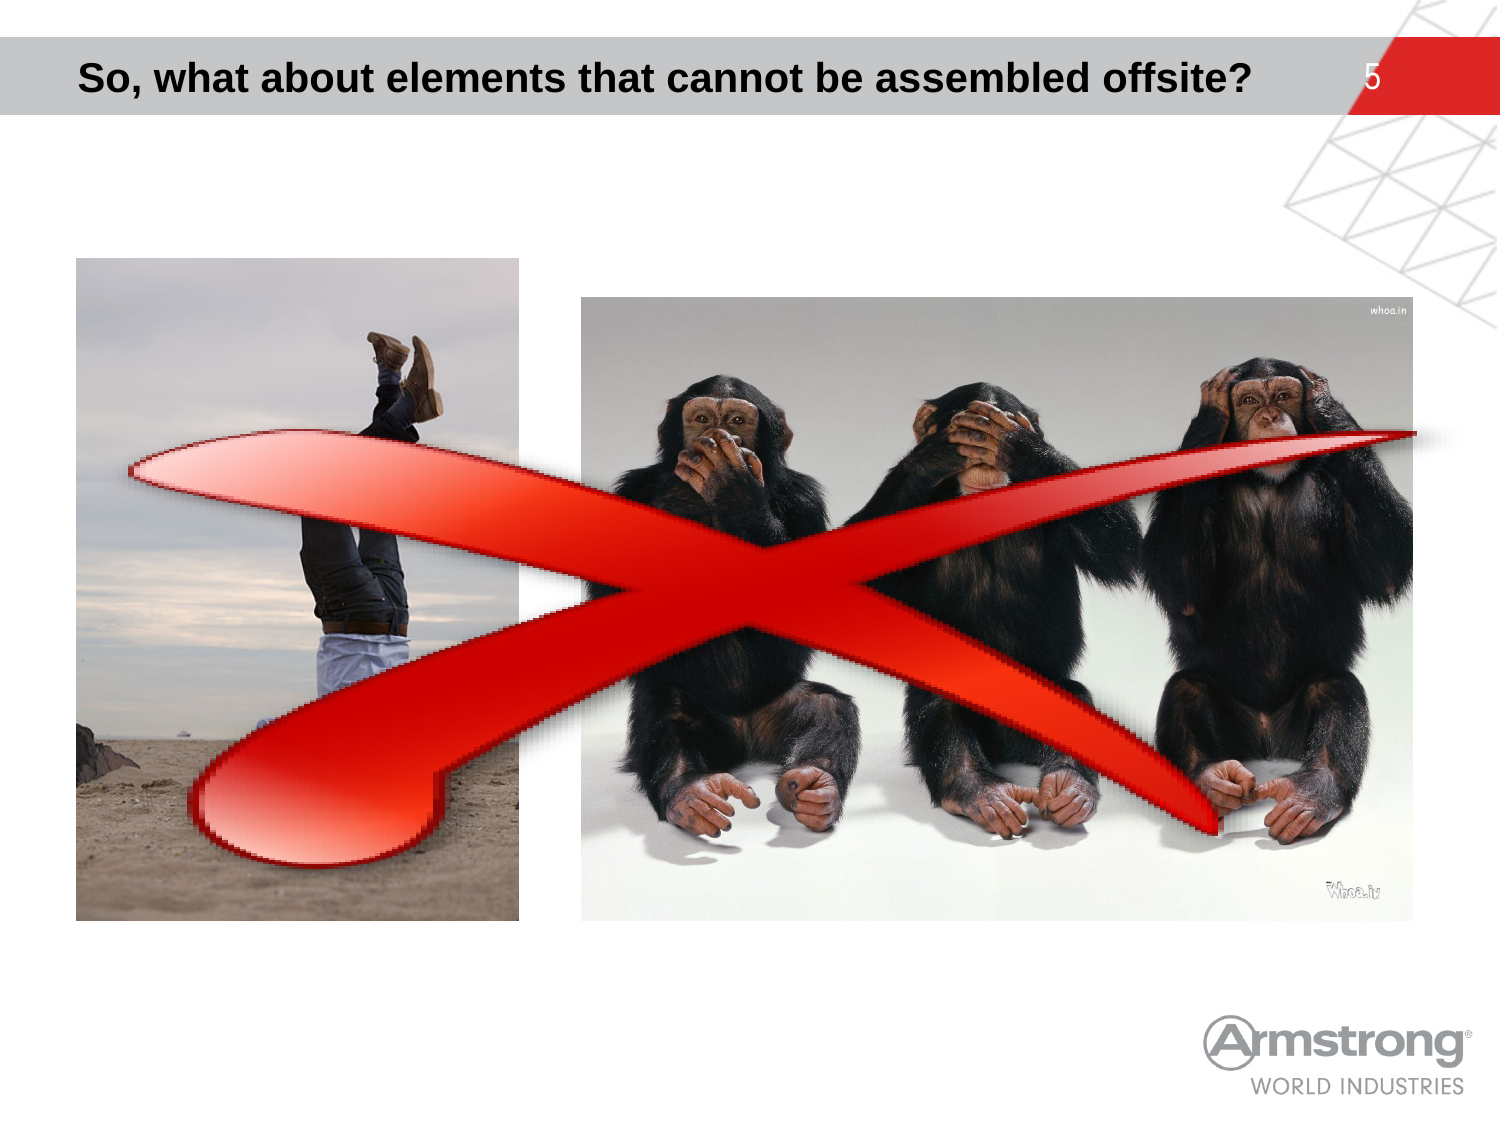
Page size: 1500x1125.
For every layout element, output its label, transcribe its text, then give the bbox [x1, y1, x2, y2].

picture [1200, 1007, 1475, 1105]
picture [0, 0, 1500, 921]
title So, what about elements that cannot be assembled offsite? [62, 45, 1351, 107]
